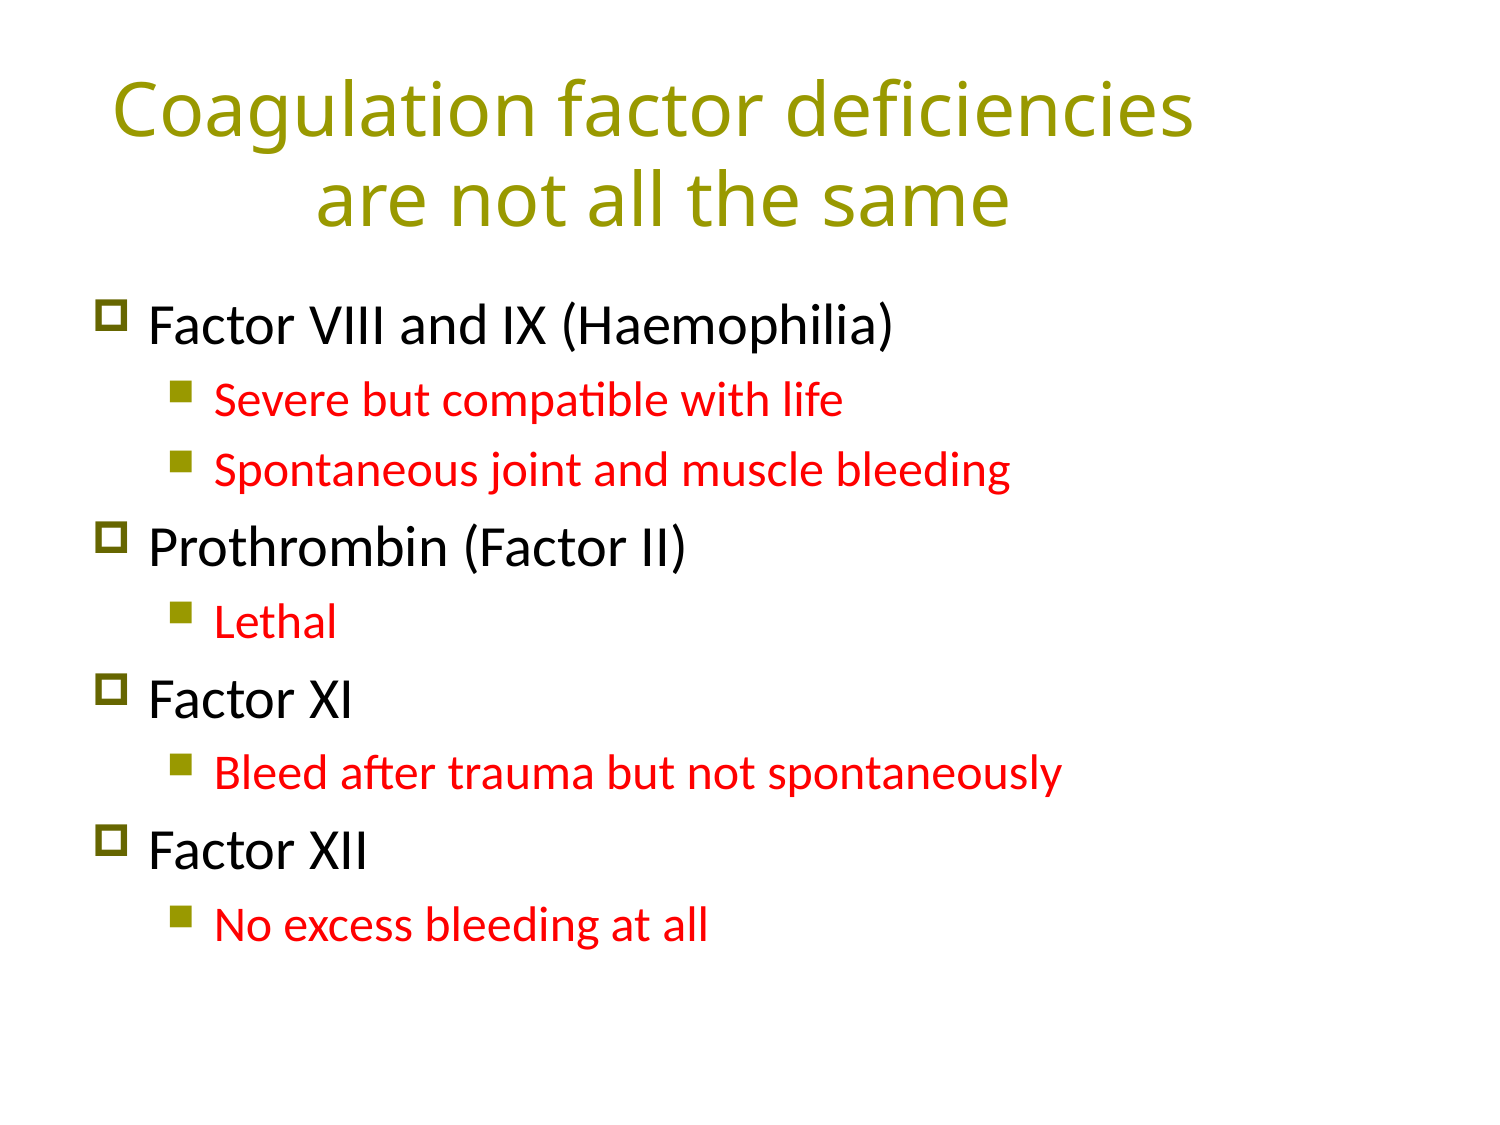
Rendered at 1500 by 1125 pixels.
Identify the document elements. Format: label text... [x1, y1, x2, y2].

text_box Coagulation factor deficiencies are not all the same [97, 54, 1231, 250]
list Factor VIII and IX (Haemophilia) Severe but compatible with life Spontaneous joint and muscle bleeding Prothrombin (Factor II) Lethal Factor XI Bleed after trauma but not spontaneously Factor XII No excess bleeding at all [76, 278, 1428, 1023]
